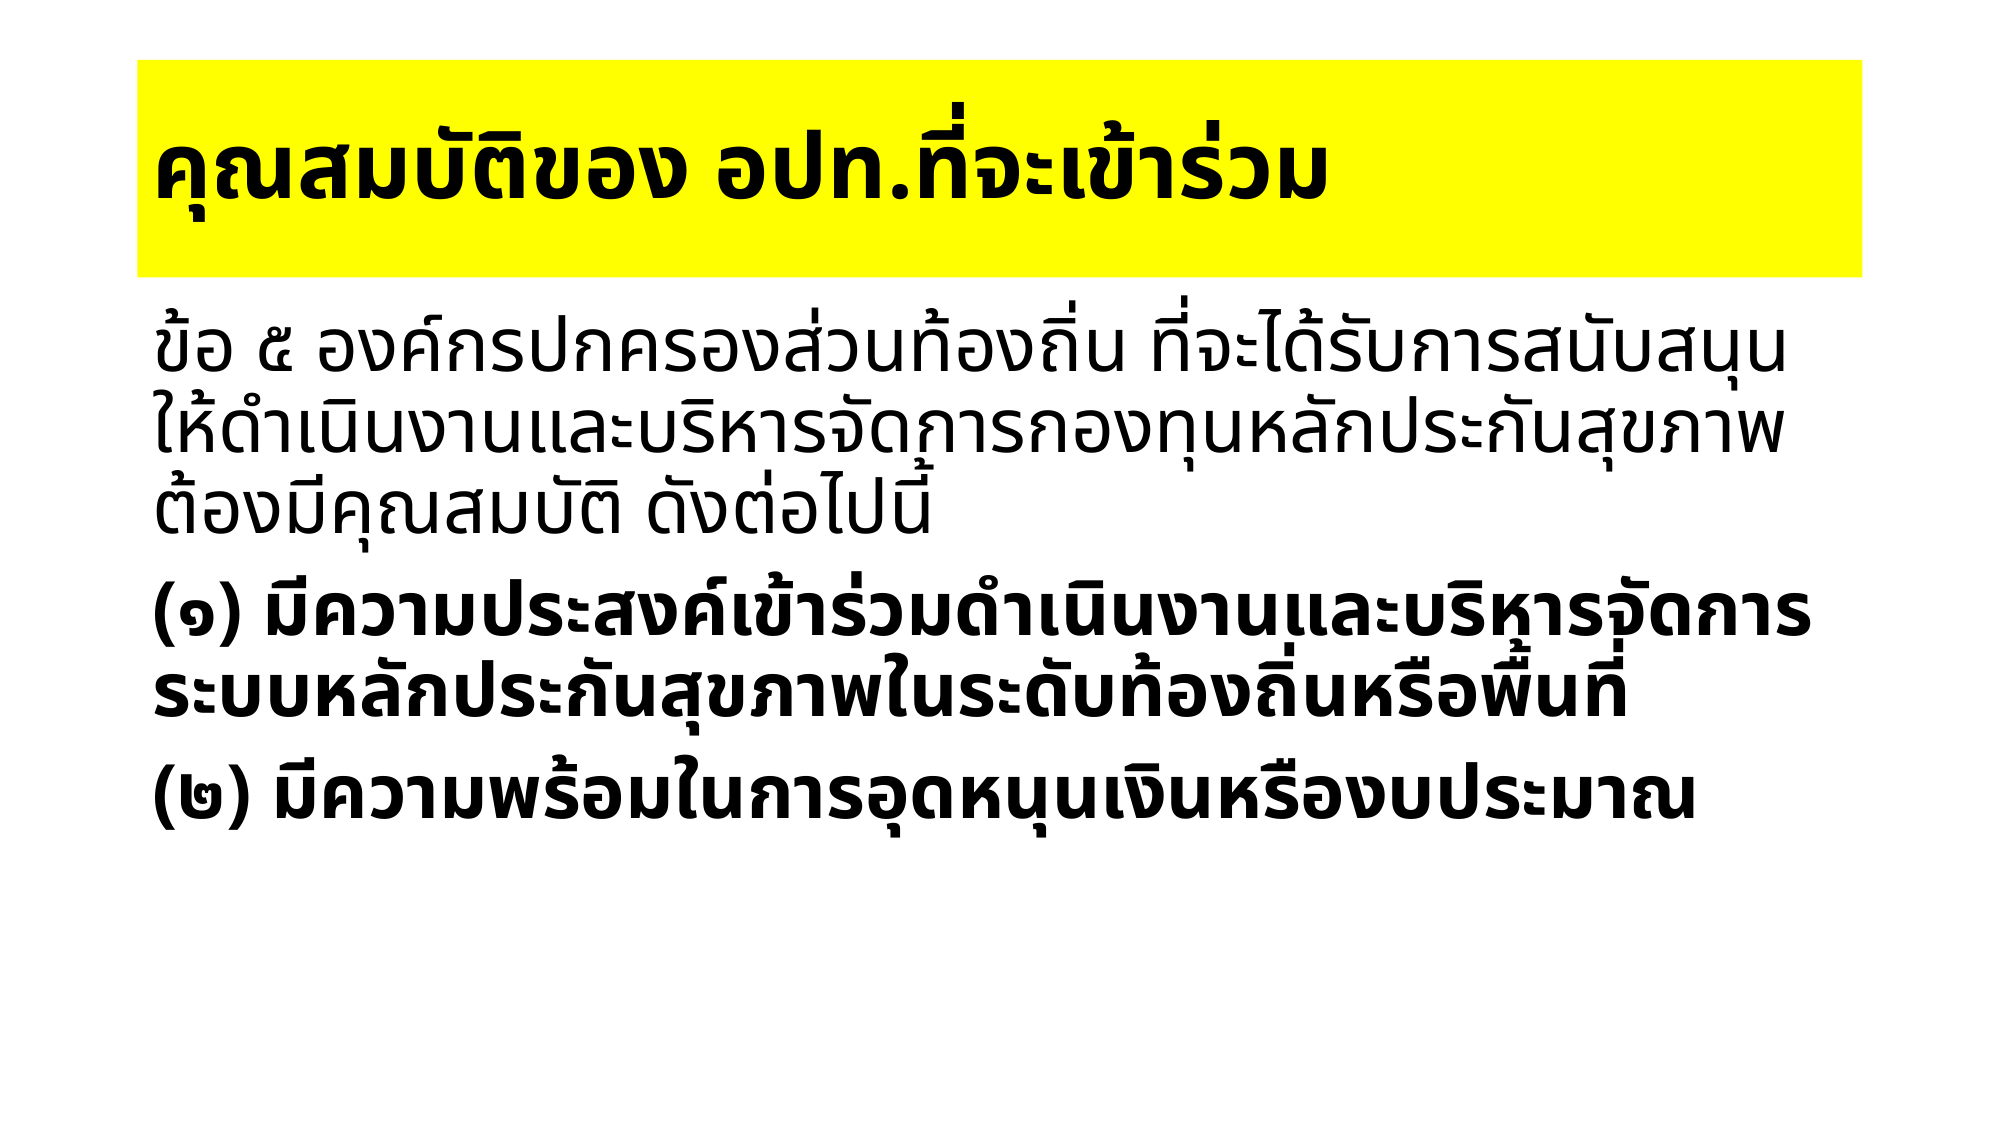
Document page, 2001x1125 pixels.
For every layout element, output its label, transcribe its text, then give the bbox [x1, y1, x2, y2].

list ข้อ ๕ องค์กรปกครองส่วนท้องถิ่น ที่จะได้รับการสนับสนุนให้ดำเนินงานและบริหารจัดการกองทุนหลักประกันสุขภาพ ต้องมีคุณสมบัติ ดังต่อไปนี้ (๑) มีความประสงค์เข้าร่วมดำเนินงานและบริหารจัดการระบบหลักประกันสุขภาพในระดับท้องถิ่นหรือพื้นที่ (๒) มีความพร้อมในการอุดหนุนเงินหรืองบประมาณ [137, 299, 1863, 1014]
title คุณสมบัติของ อปท.ที่จะเข้าร่วม [137, 59, 1863, 278]
